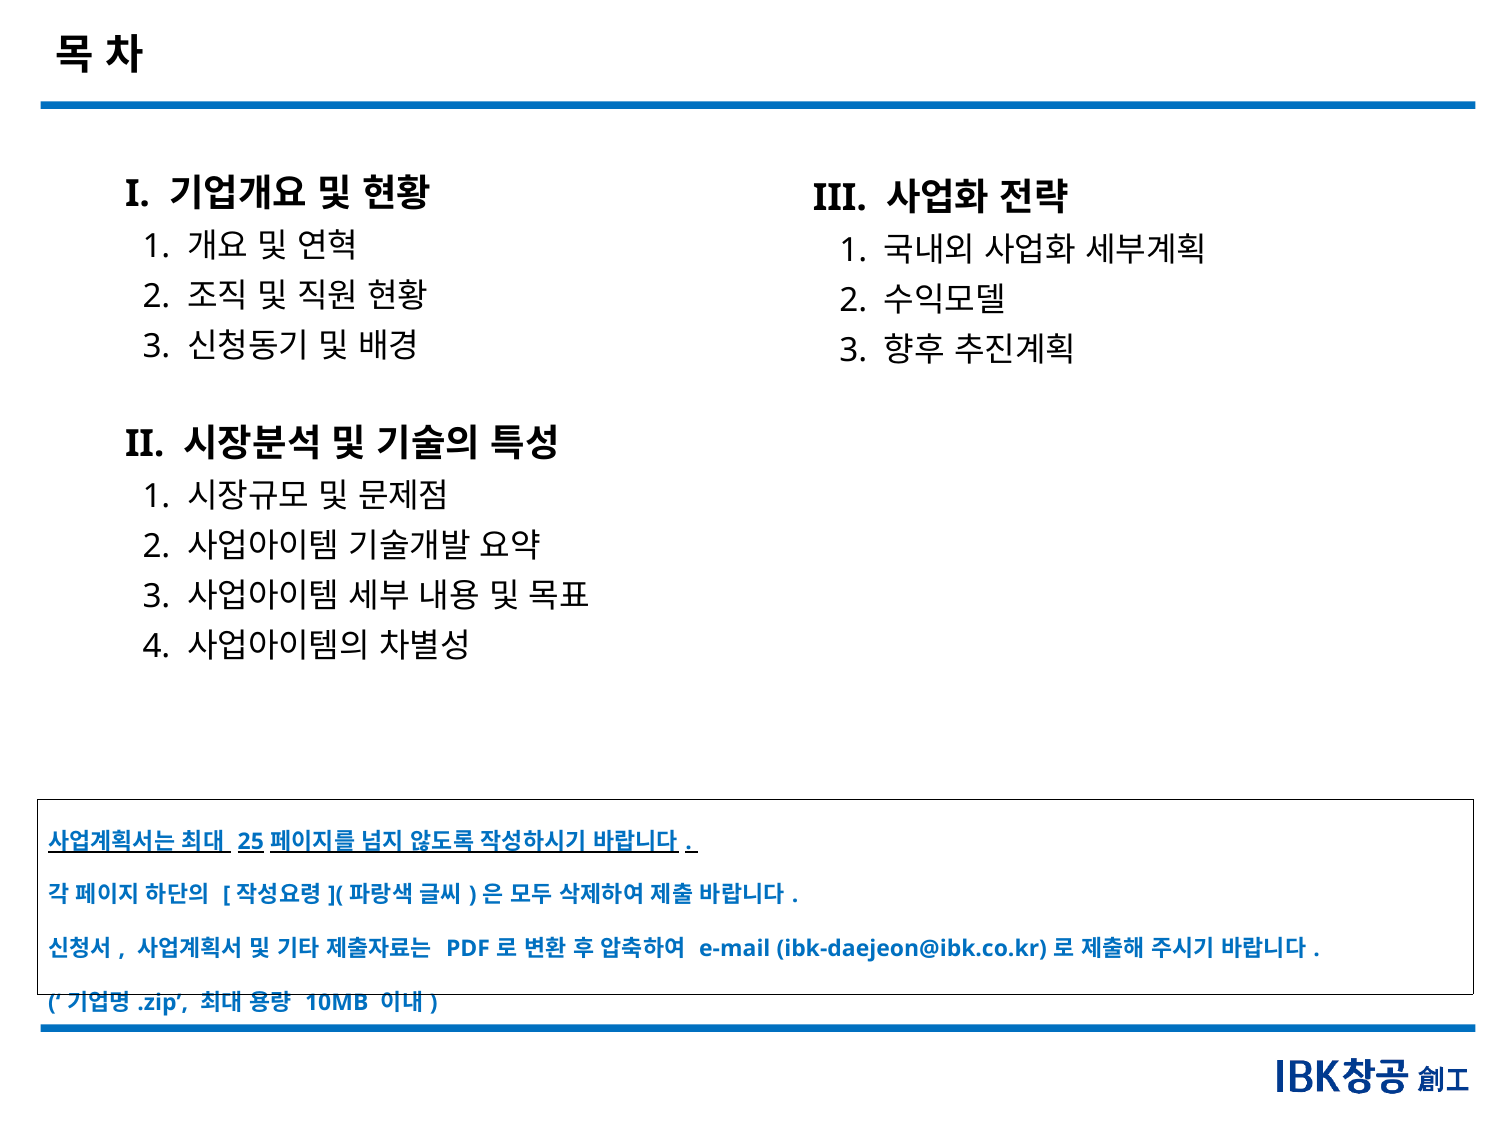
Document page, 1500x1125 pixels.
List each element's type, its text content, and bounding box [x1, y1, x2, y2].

text_box [40, 1023, 1477, 1033]
table_header 사업계획서는 최대 25페이지를 넘지 않도록 작성하시기 바랍니다. 각 페이지 하단의 [작성요령](파랑색 글씨)은 모두 삭제하여 제출 바랍니다. 신청서, 사업계획서 및 기타 제출자료는 PDF로 변환 후 압축하여 e-mail (ibk-daejeon@ibk.co.kr)로 제출해 주시기 바랍니다. (‘기업명.zip’, 최대 용량 10MB 이내) [38, 800, 1473, 994]
text_box I. 기업개요 및 현황 1. 개요 및 연혁 2. 조직 및 직원 현황 3. 신청동기 및 배경 II. 시장분석 및 기술의 특성 1. 시장규모 및 문제점 2. 사업아이템 기술개발 요약 3. 사업아이템 세부 내용 및 목표 4. 사업아이템의 차별성 [110, 156, 732, 722]
text_box [40, 100, 1477, 110]
picture [1267, 1048, 1476, 1104]
text_box III. 사업화 전략 1. 국내외 사업화 세부계획 2. 수익모델 3. 향후 추진계획 [798, 160, 1385, 376]
text_box 목 차 [40, 18, 645, 95]
